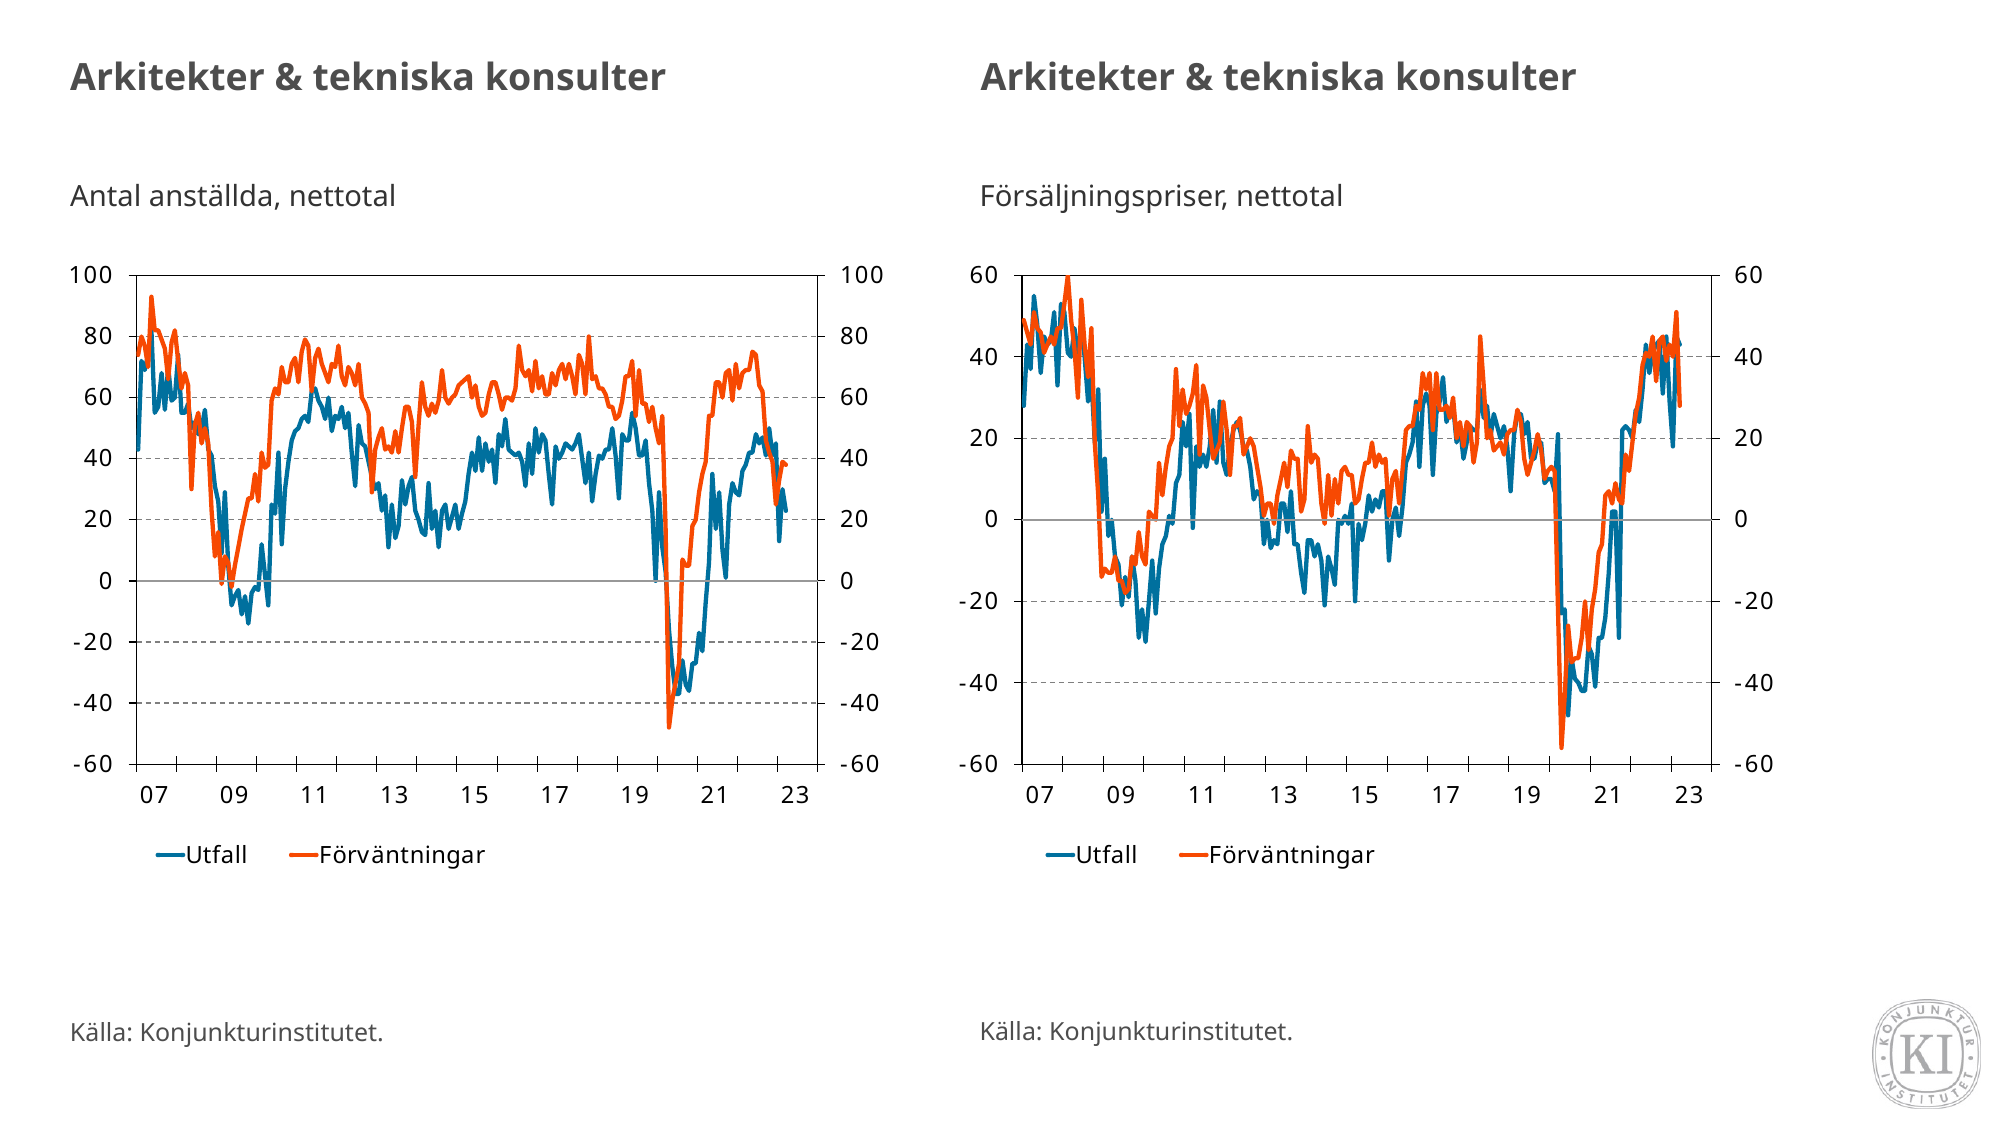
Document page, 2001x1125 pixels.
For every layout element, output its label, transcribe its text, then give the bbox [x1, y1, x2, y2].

picture [1872, 999, 1981, 1109]
list Källa: Konjunkturinstitutet. [964, 1008, 1848, 1106]
list Arkitekter & tekniska konsulter [965, 45, 1849, 129]
subtitle Källa: Konjunkturinstitutet. [55, 1008, 938, 1106]
title Arkitekter & tekniska konsulter [55, 45, 938, 128]
list Antal anställda, nettotal [55, 137, 938, 220]
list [51, 249, 939, 874]
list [941, 249, 1829, 874]
list Försäljningspriser, nettotal [964, 137, 1848, 220]
